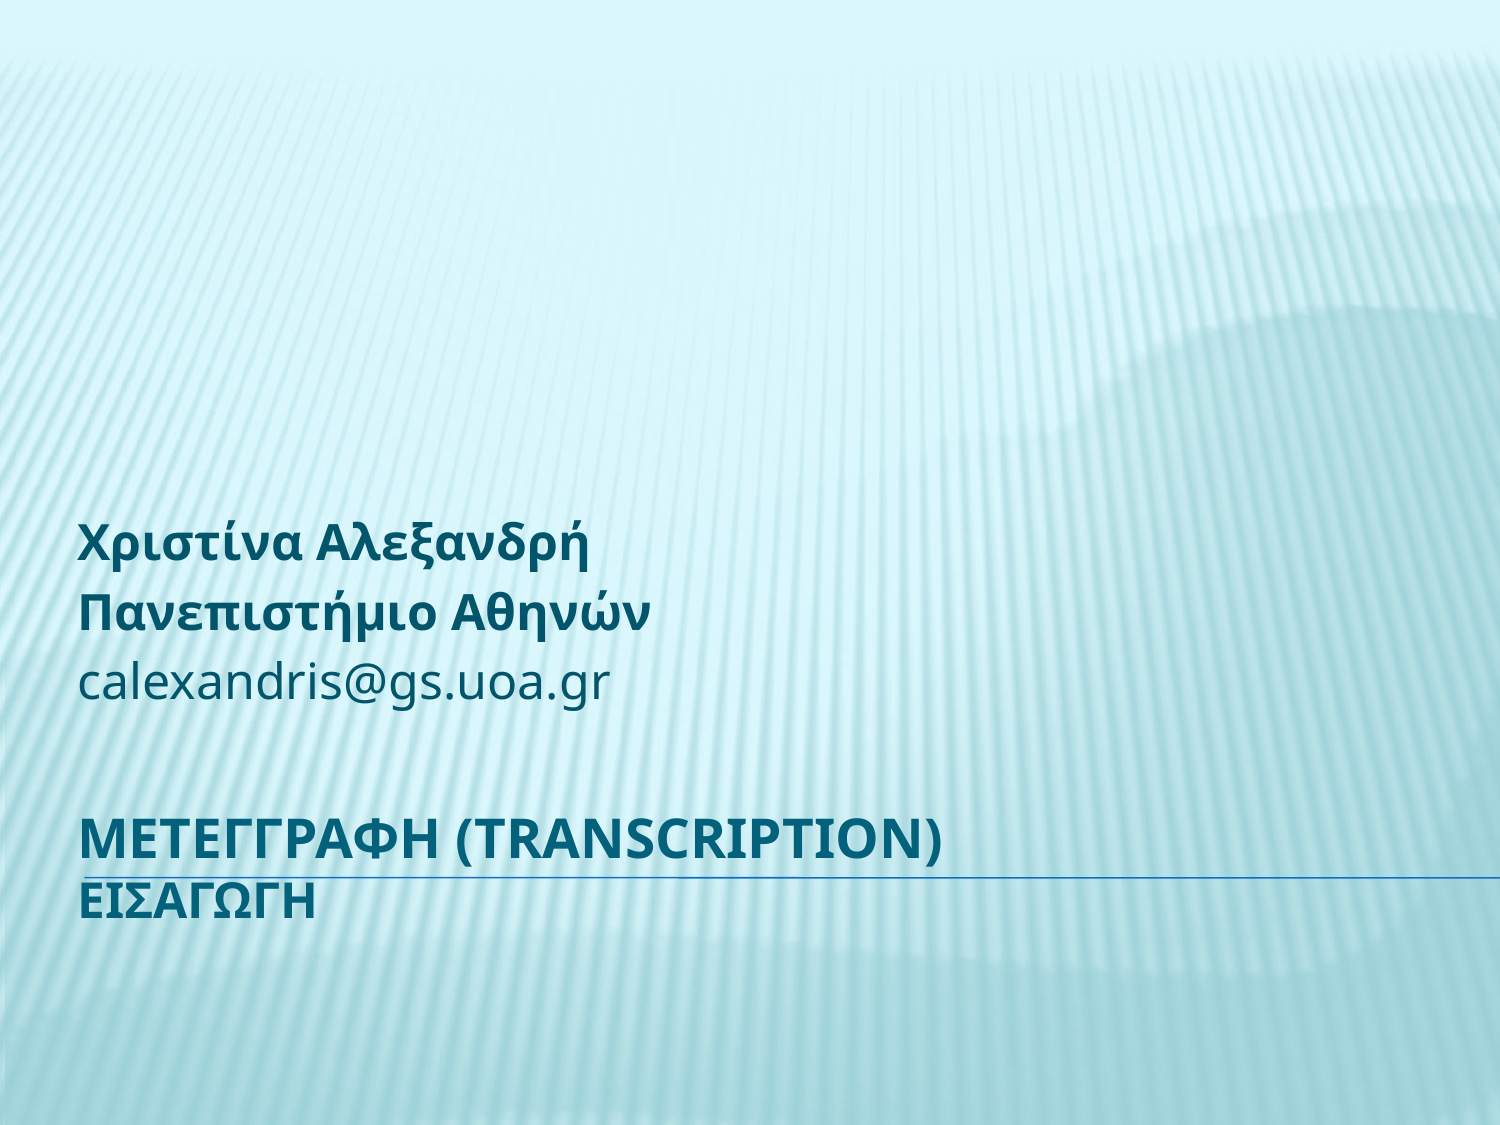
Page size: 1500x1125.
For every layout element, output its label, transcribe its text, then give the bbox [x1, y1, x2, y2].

title ΜετεγγρΑΦη (Τranscription) εισαγωγη [62, 796, 1450, 997]
subtitle Χριστίνα Αλεξανδρή Πανεπιστήμιο Αθηνών calexandris@gs.uoa.gr [62, 487, 1451, 788]
